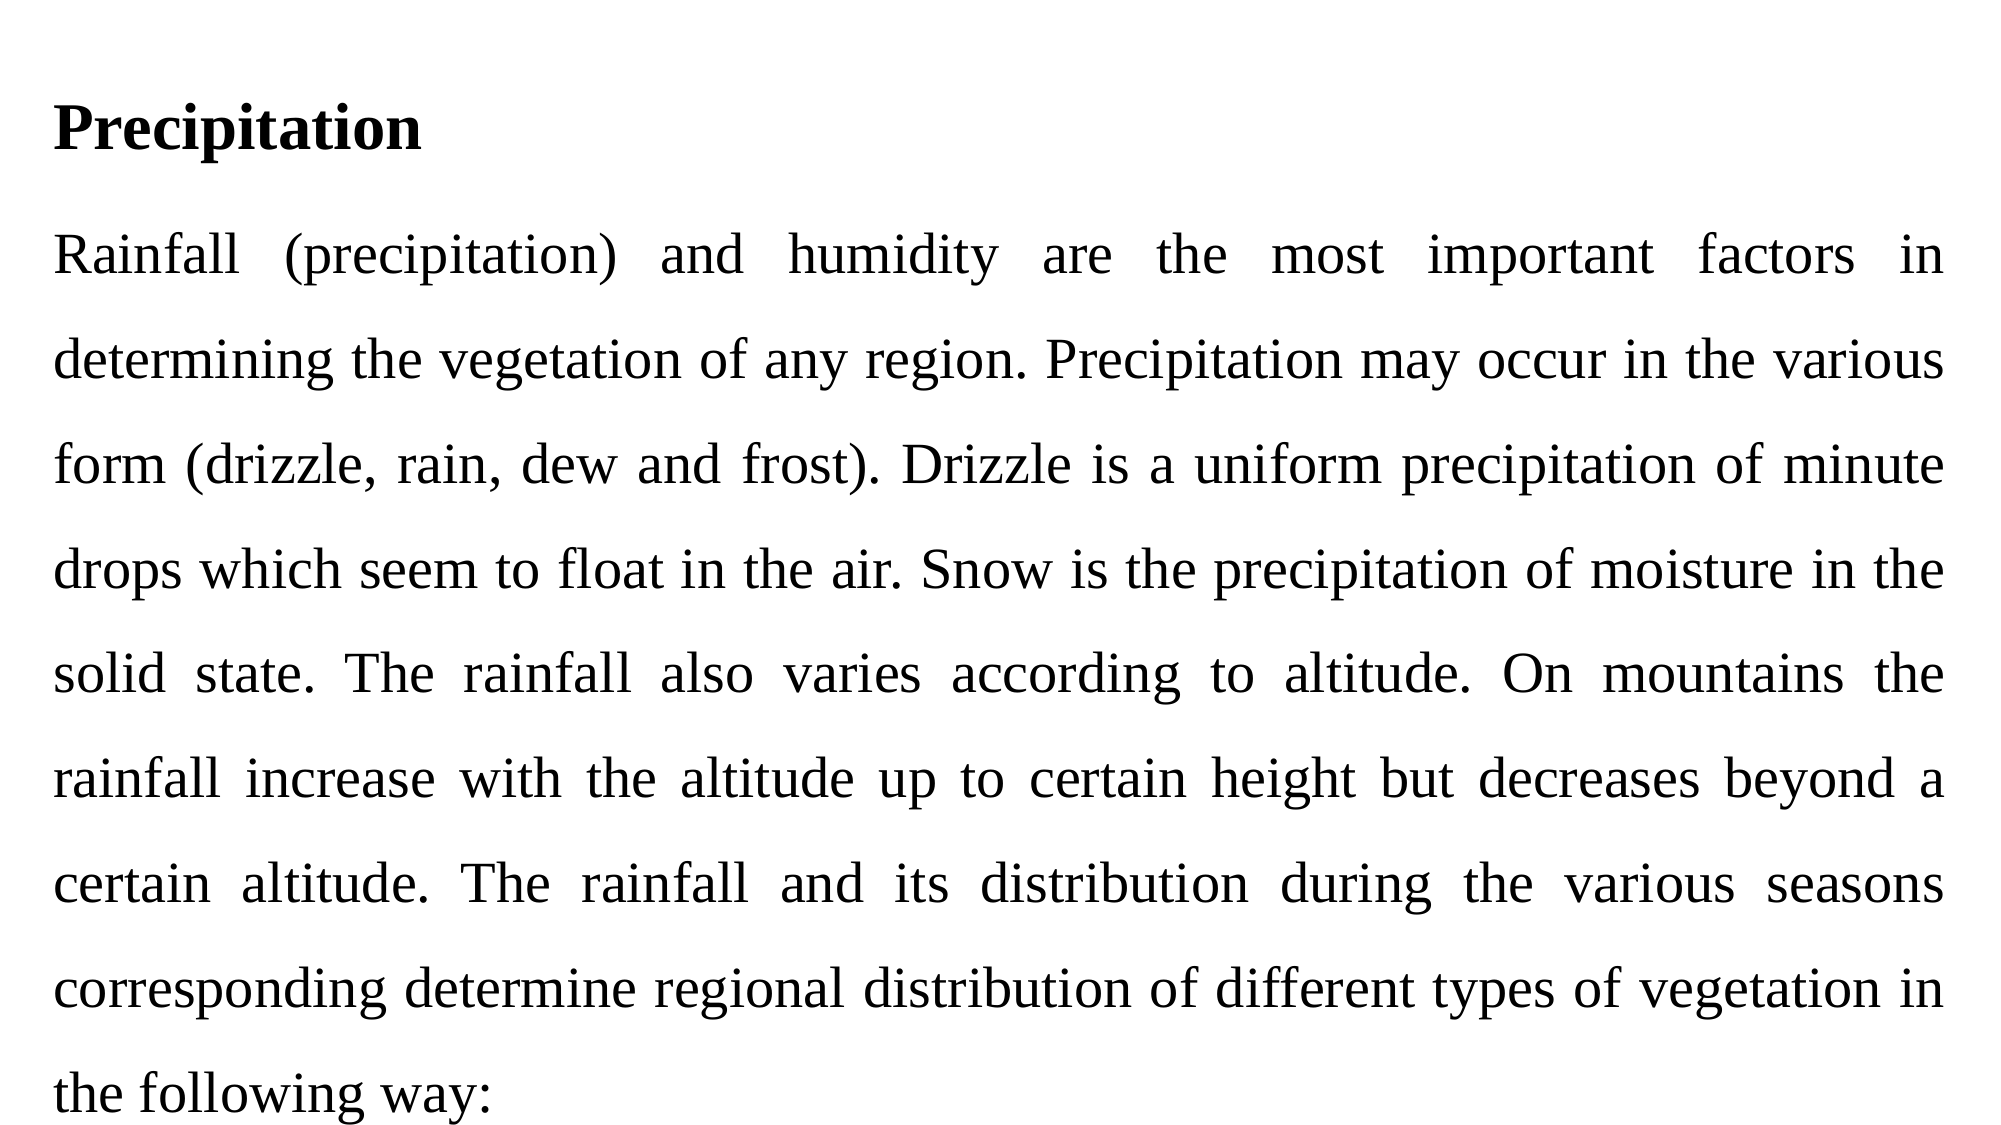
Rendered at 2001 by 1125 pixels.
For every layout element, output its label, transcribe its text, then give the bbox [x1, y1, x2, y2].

text_box Precipitation Rainfall (precipitation) and humidity are the most important factors in determining the vegetation of any region. Precipitation may occur in the various form (drizzle, rain, dew and frost). Drizzle is a uniform precipitation of minute drops which seem to float in the air. Snow is the precipitation of moisture in the solid state. The rainfall also varies according to altitude. On mountains the rainfall increase with the altitude up to certain height but decreases beyond a certain altitude. The rainfall and its distribution during the various seasons corresponding determine regional distribution of different types of vegetation in the following way: [38, 35, 1962, 1125]
